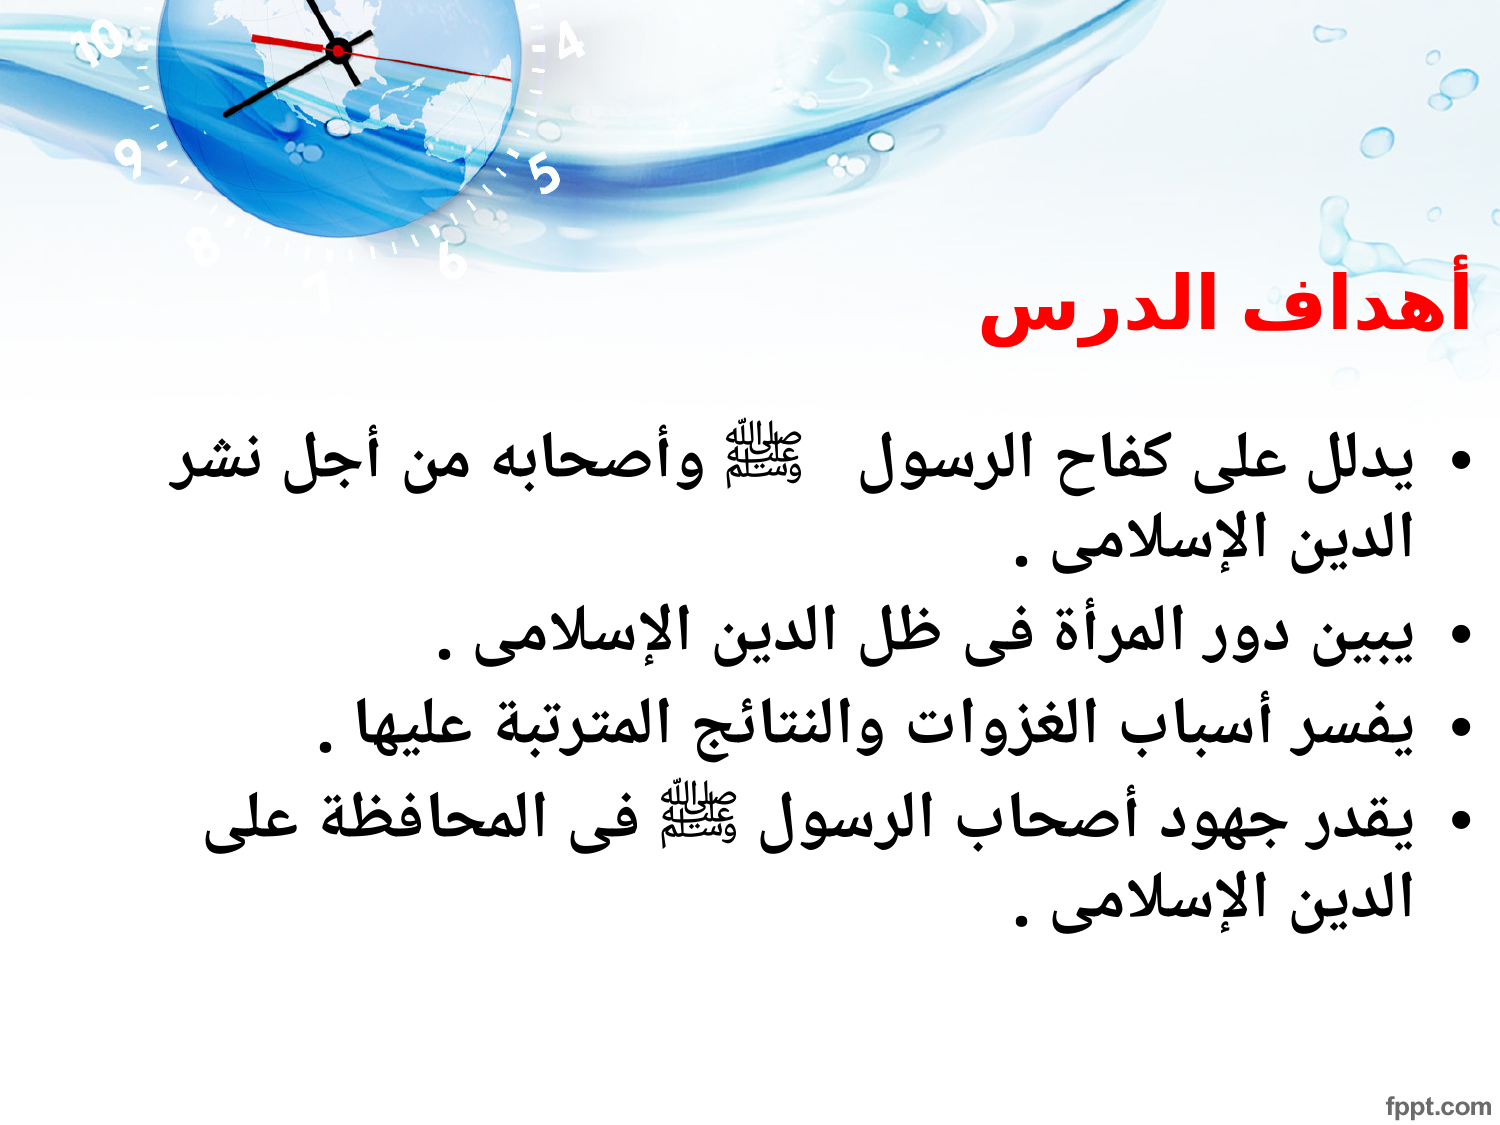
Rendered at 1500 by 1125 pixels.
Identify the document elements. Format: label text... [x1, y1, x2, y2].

list يدلل على كفاح الرسول ﷺ وأصحابه من أجل نشر الدين الإسلامى . يبين دور المرأة فى ظل الدين الإسلامى . يفسر أسباب الغزوات والنتائج المترتبة عليها . يقدر جهود أصحاب الرسول ﷺ فى المحافظة على الدين الإسلامى . [48, 412, 1488, 1039]
title أهداف الدرس [337, 236, 1490, 363]
picture [0, 0, 1500, 1125]
